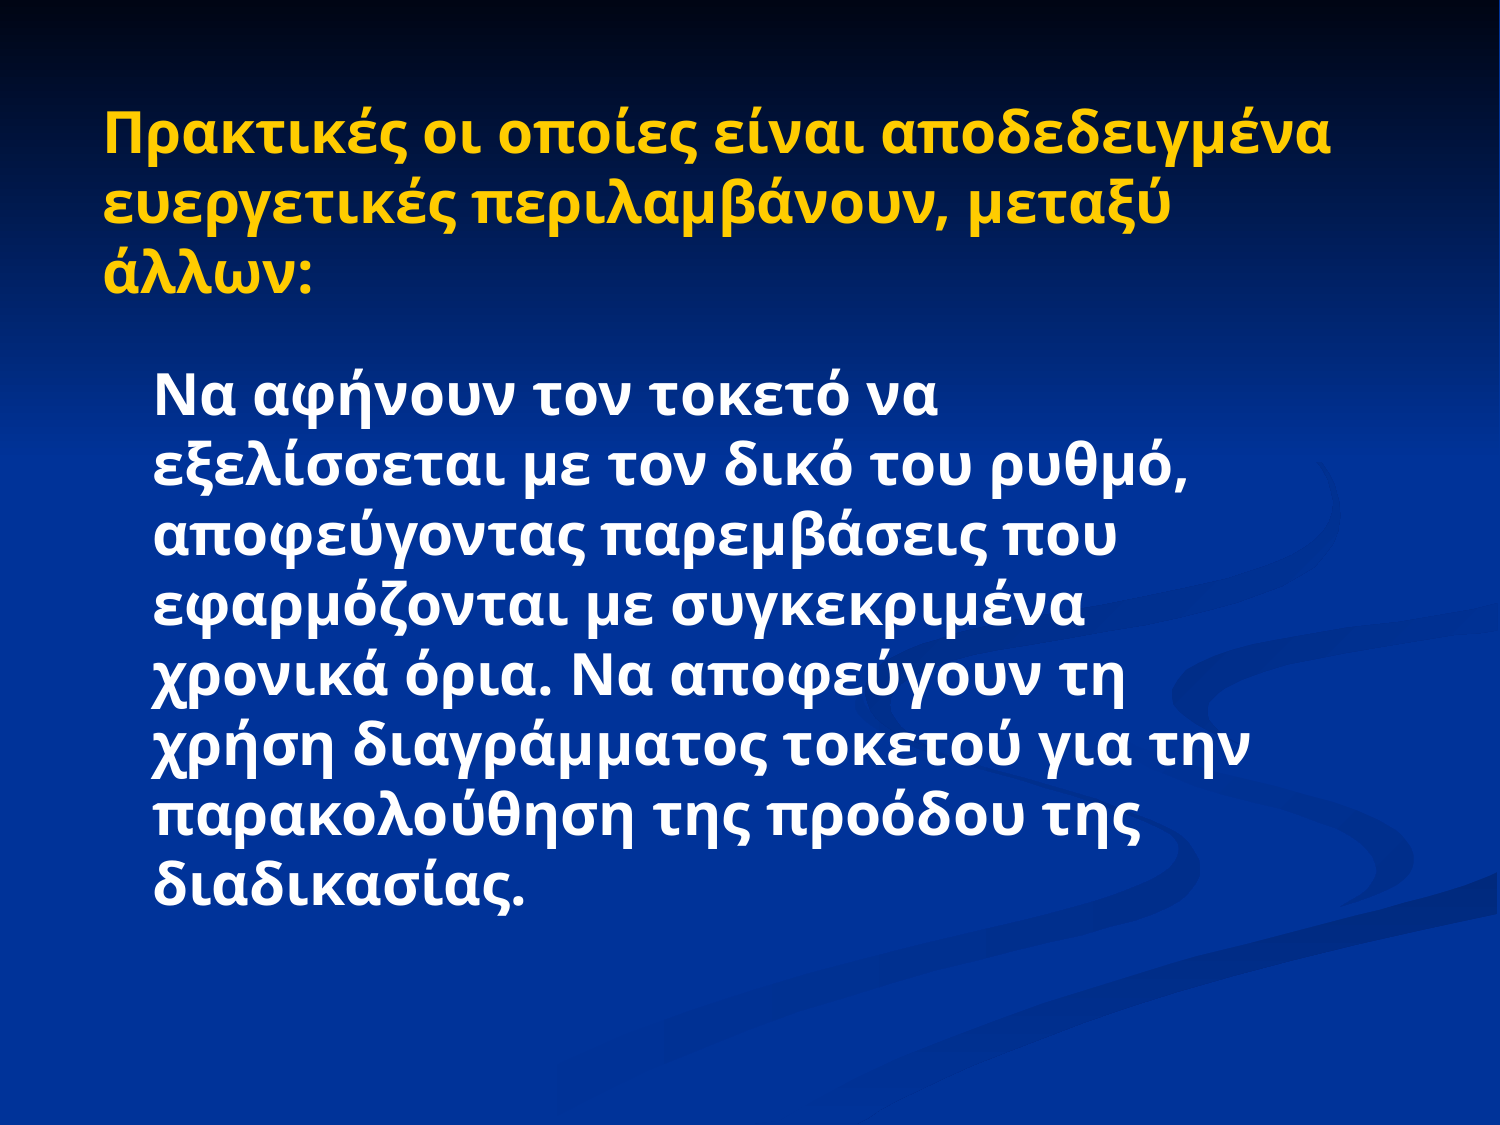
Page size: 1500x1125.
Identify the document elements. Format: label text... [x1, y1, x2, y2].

text_box Να αφήνουν τον τοκετό να εξελίσσεται με τον δικό του ρυθμό, αποφεύγοντας παρεμβάσεις που εφαρμόζονται με συγκεκριμένα χρονικά όρια. Να αποφεύγουν τη χρήση διαγράμματος τοκετού για την παρακολούθηση της προόδου της διαδικασίας. [137, 349, 1300, 925]
text_box Πρακτικές οι οποίες είναι αποδεδειγμένα ευεργετικές περιλαμβάνουν, μεταξύ άλλων: [87, 87, 1388, 313]
